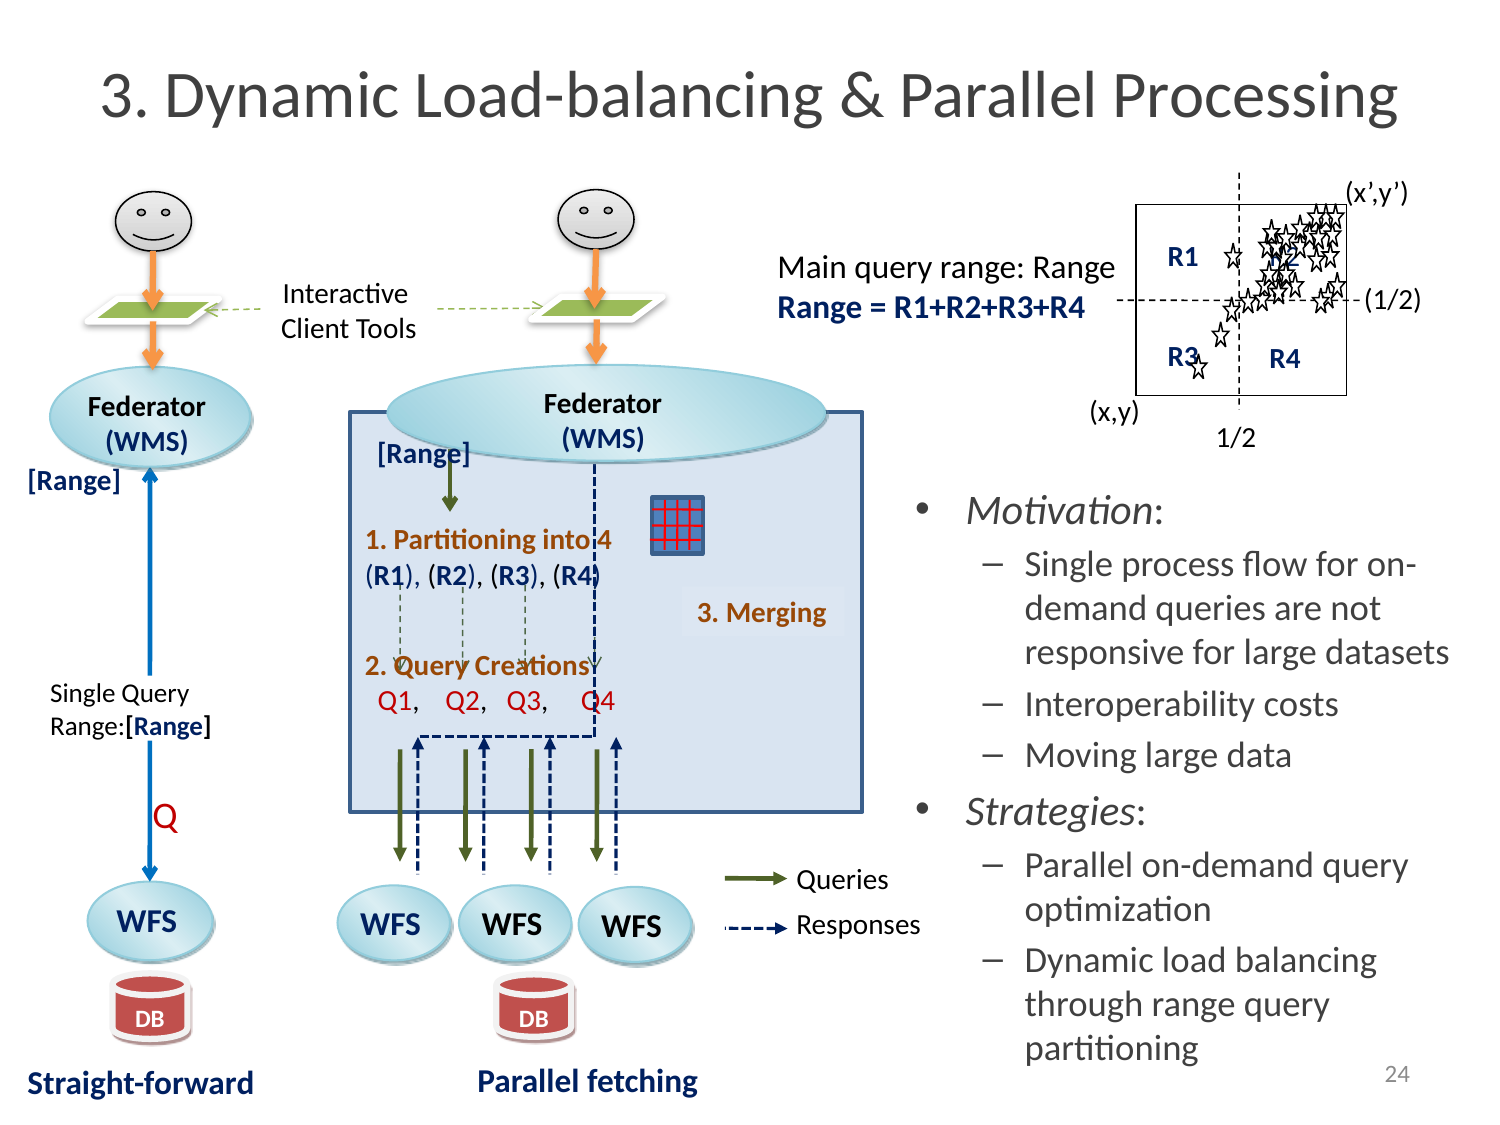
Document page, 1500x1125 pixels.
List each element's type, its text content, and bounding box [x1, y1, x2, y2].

text_box 1. Partitioning into 4 (R1), (R2), (R3), (R4) [350, 513, 414, 599]
text_box [528, 293, 666, 323]
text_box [419, 436, 770, 738]
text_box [1189, 203, 1346, 379]
title 3. Dynamic Load-balancing & Parallel Processing [75, 20, 1425, 163]
text_box [1135, 309, 1234, 396]
text_box WFS [578, 886, 692, 962]
text_box 3. Merging [775, 586, 845, 637]
text_box 2. Query Creations Q1, Q2, Q3, Q4 [349, 638, 414, 724]
text_box [1135, 204, 1187, 299]
text_box Federator (WMS) [387, 364, 825, 444]
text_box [12, 366, 301, 1113]
text_box (x,y) [1074, 385, 1163, 438]
text_box DB [496, 974, 572, 1037]
text_box (x’,y’) [1330, 166, 1425, 219]
text_box Main query range: Range Range = R1+R2+R3+R4 [762, 237, 1135, 333]
text_box WFS [458, 885, 572, 961]
text_box R1 [1153, 229, 1184, 279]
text_box WFS [337, 885, 451, 961]
list Motivation: Single process flow for on-demand queries are not responsive for large datasets Interoperability costs Moving large data Strategies: Parallel on-demand query optimization Dynamic load balancing through range query partitioning [900, 474, 1500, 1088]
text_box [1243, 385, 1347, 396]
slide_number 24 [1074, 1042, 1425, 1103]
text_box [Range] [362, 426, 513, 477]
text_box Queries [796, 860, 897, 896]
text_box [348, 410, 864, 814]
text_box Interactive Client Tools [260, 266, 438, 352]
text_box Parallel fetching [462, 1052, 750, 1107]
text_box (1/2) [1350, 273, 1438, 337]
text_box [114, 190, 193, 252]
text_box [84, 295, 222, 325]
text_box R3 [1153, 329, 1184, 376]
text_box [557, 188, 635, 250]
text_box Responses [796, 905, 934, 941]
text_box 1/2 [1201, 411, 1275, 475]
